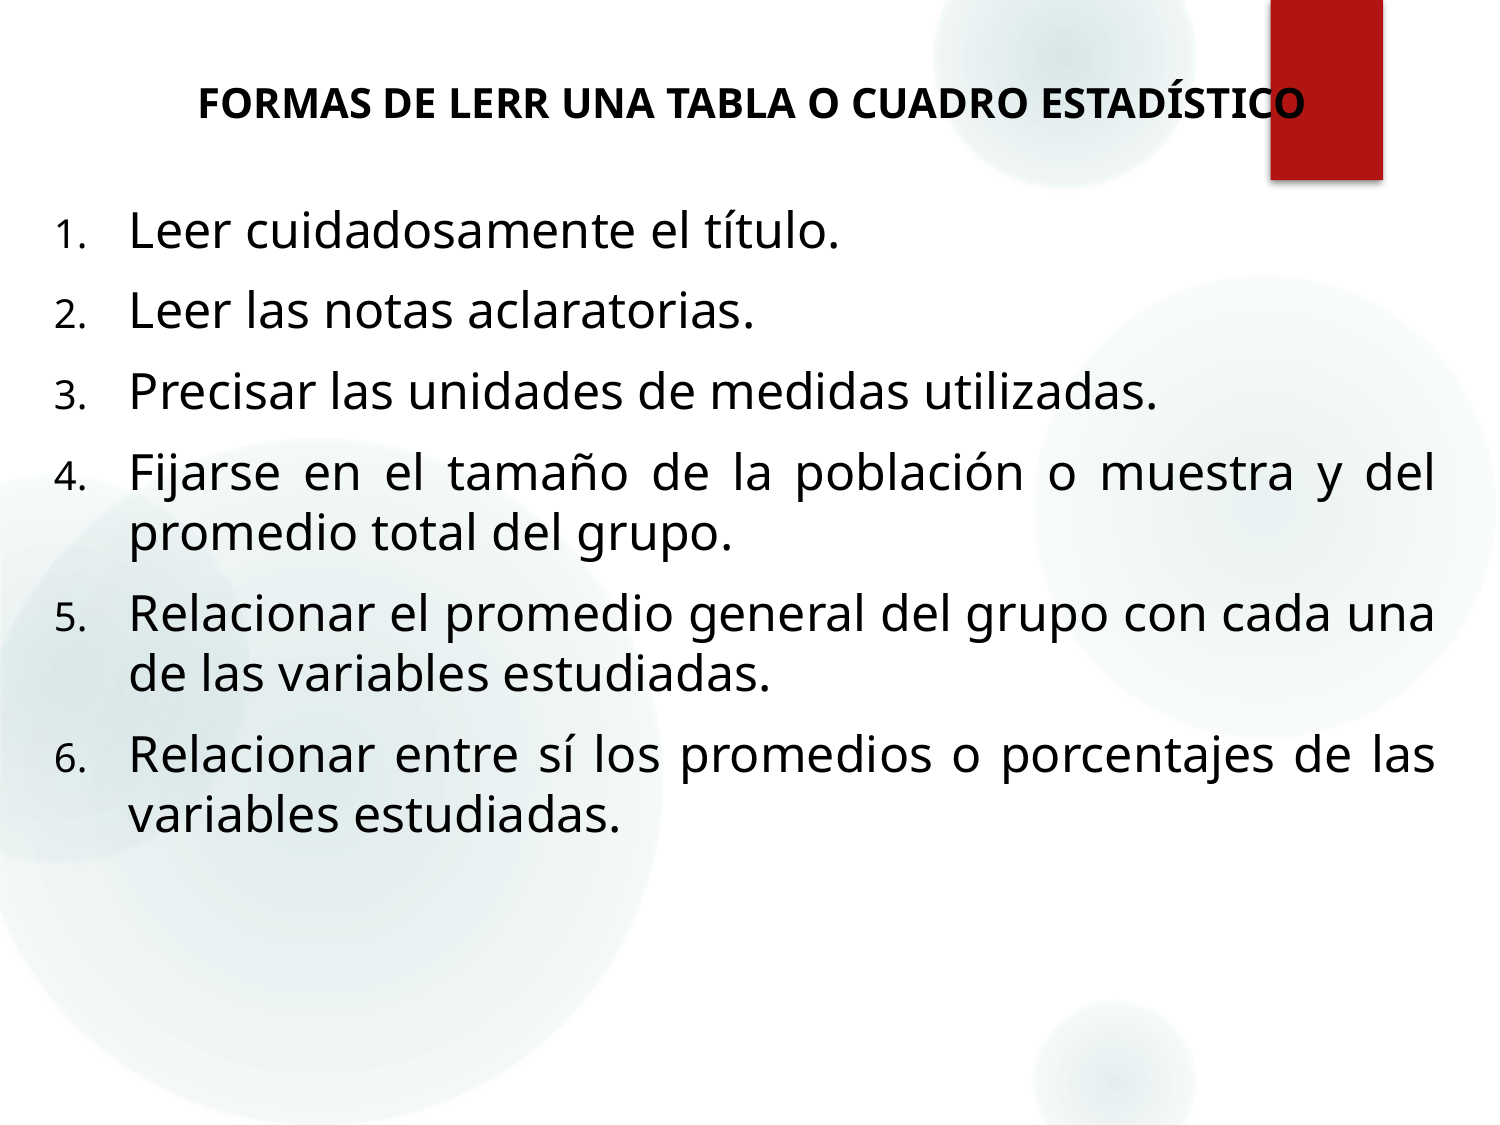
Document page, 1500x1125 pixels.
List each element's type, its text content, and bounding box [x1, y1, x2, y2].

title FORMAS DE LERR UNA TABLA O CUADRO ESTADÍSTICO [76, 69, 1427, 174]
list Leer cuidadosamente el título. Leer las notas aclaratorias. Precisar las unidades de medidas utilizadas. Fijarse en el tamaño de la población o muestra y del promedio total del grupo. Relacionar el promedio general del grupo con cada una de las variables estudiadas. Relacionar entre sí los promedios o porcentajes de las variables estudiadas. [38, 190, 1452, 988]
